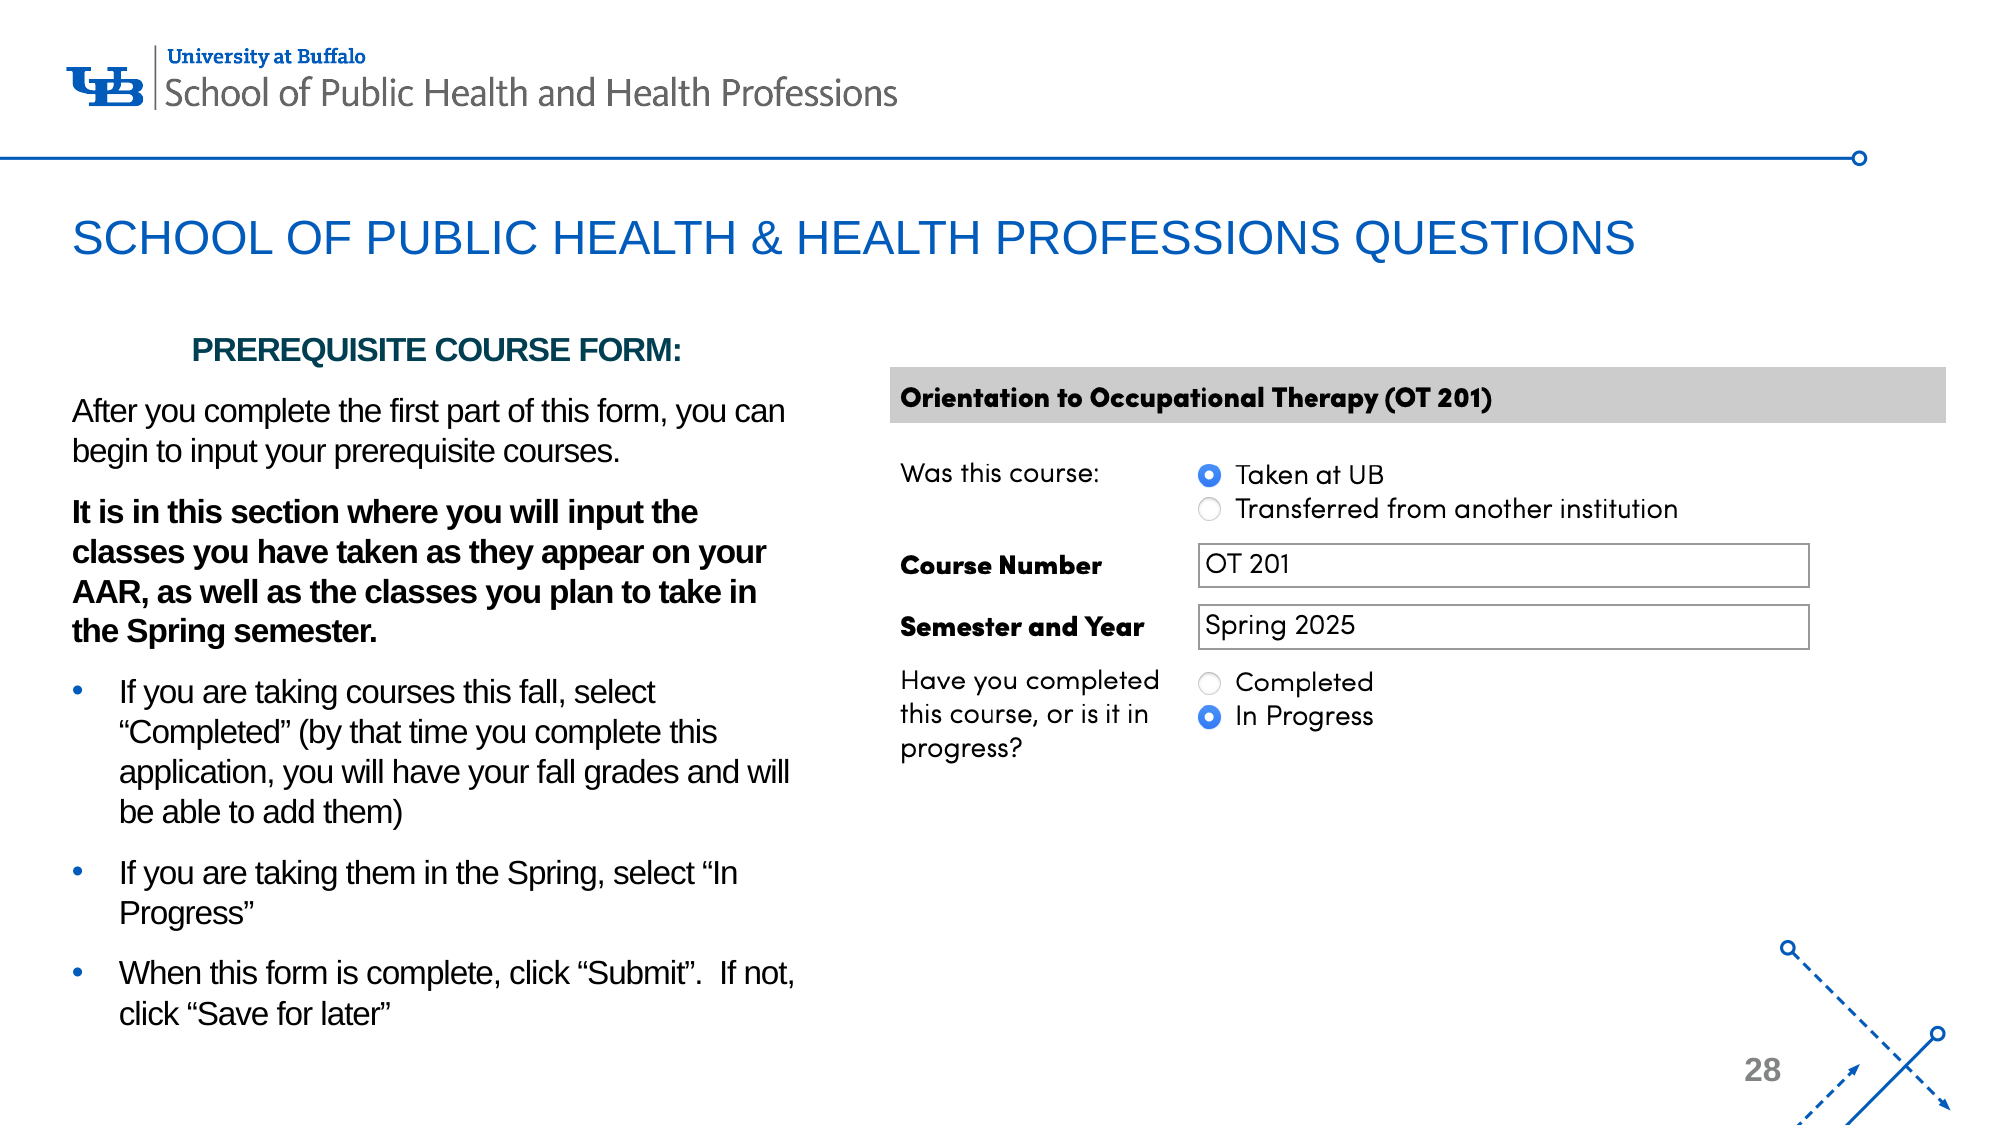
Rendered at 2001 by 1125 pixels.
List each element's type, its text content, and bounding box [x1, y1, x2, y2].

list PREREQUISITE COURSE FORM: After you complete the first part of this form, you can begin to input your prerequisite courses. It is in this section where you will input the classes you have taken as they appear on your AAR, as well as the classes you plan to take in the Spring semester. If you are taking courses this fall, select “Completed” (by that time you complete this application, you will have your fall grades and will be able to add them) If you are taking them in the Spring, select “In Progress” When this form is complete, click “Submit”. If not, click “Save for later” [56, 320, 819, 776]
title SCHOOL OF PUBLIC HEALTH & HEALTH PROFESSIONS QUESTIONS [56, 185, 1676, 273]
picture [0, 0, 2000, 1125]
